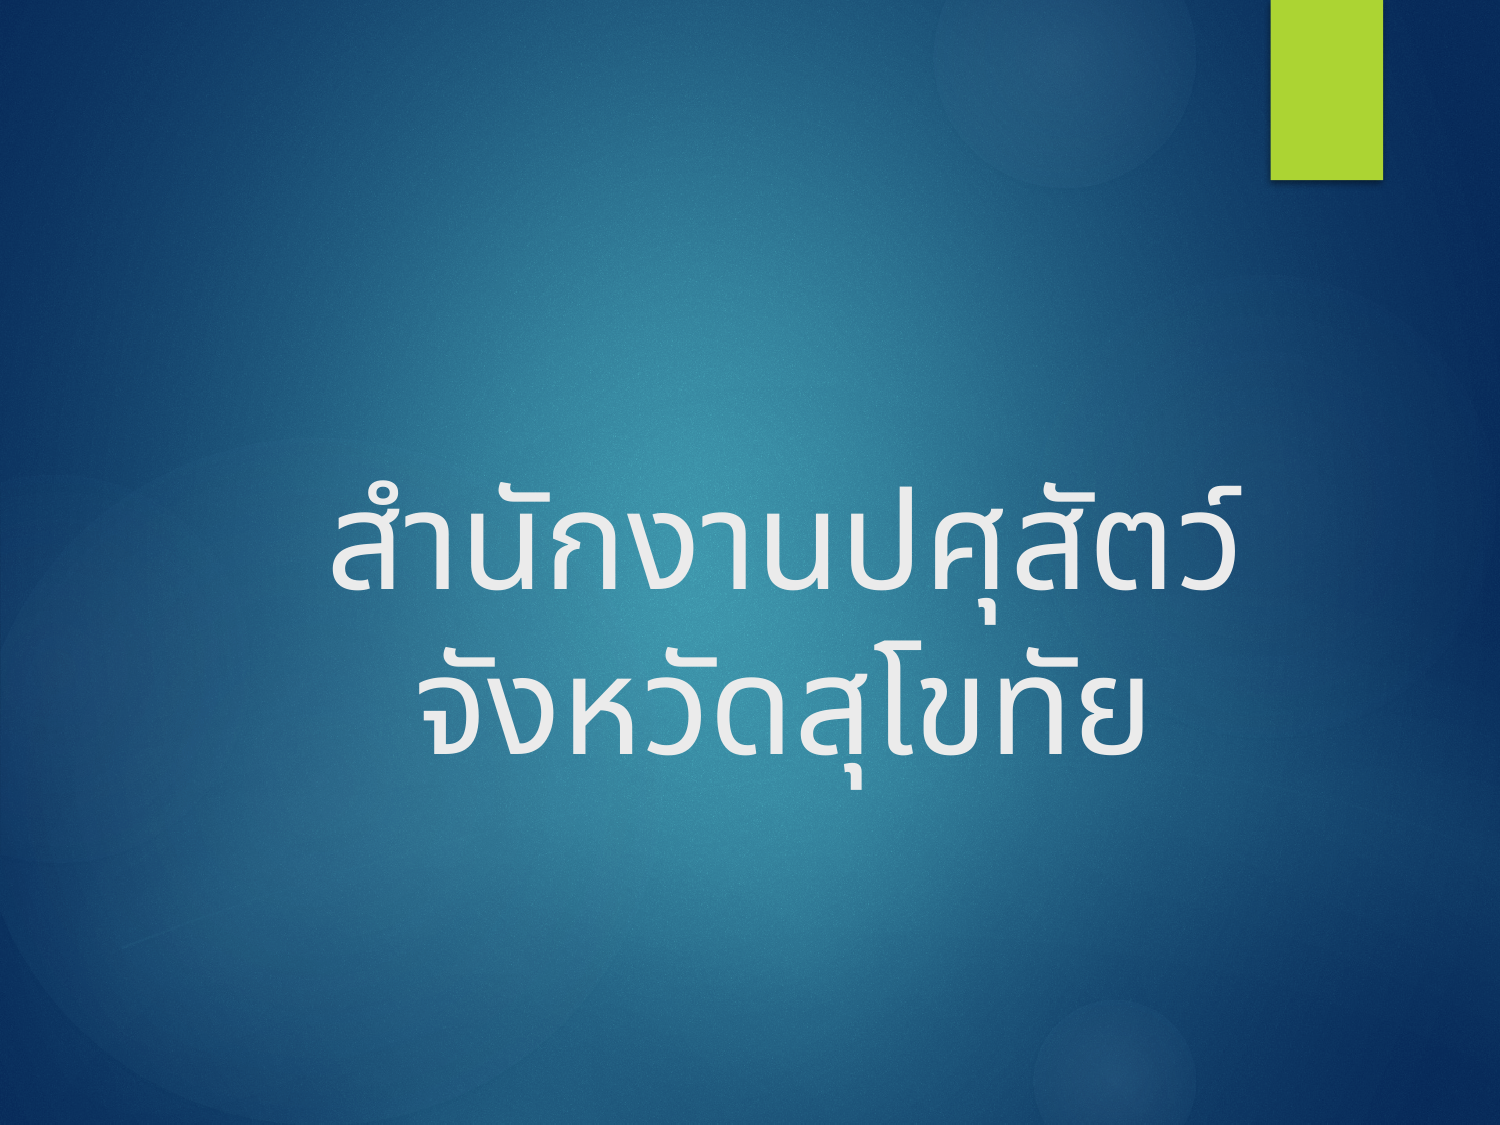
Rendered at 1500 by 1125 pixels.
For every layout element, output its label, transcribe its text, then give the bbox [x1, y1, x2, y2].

title สำนักงานปศุสัตว์จังหวัดสุโขทัย [206, 444, 1364, 675]
